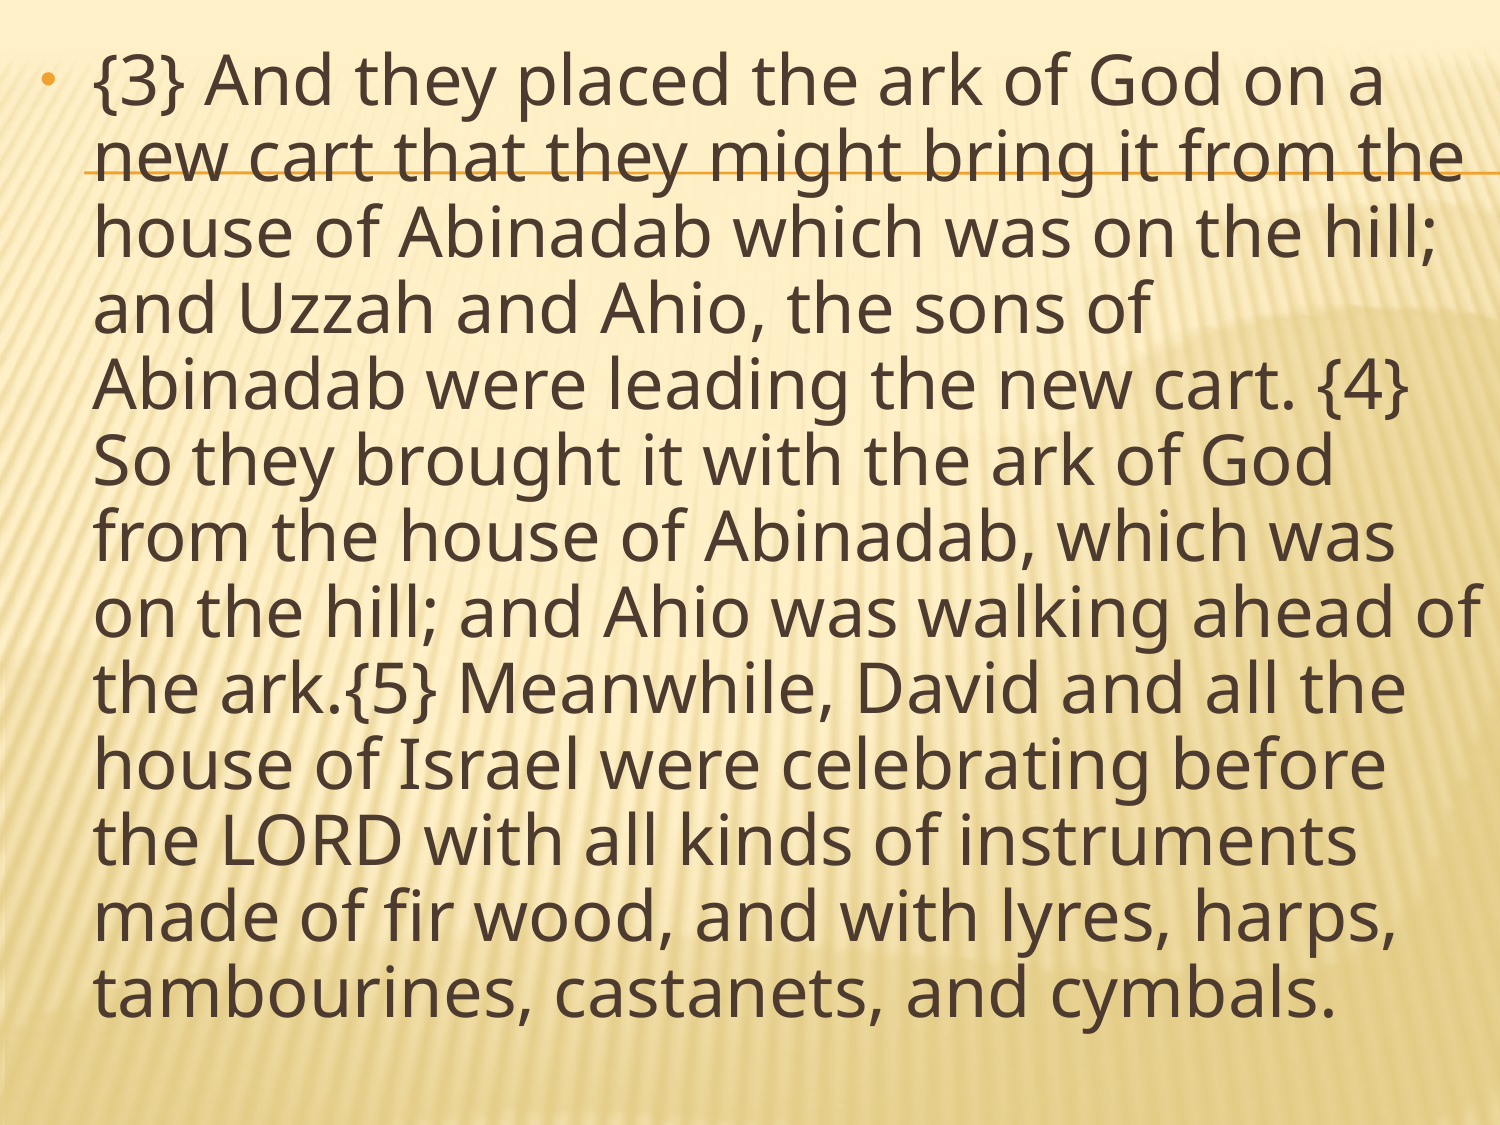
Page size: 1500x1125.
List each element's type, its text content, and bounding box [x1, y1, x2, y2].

list {3} And they placed the ark of God on a new cart that they might bring it from the house of Abinadab which was on the hill; and Uzzah and Ahio, the sons of Abinadab were leading the new cart. {4} So they brought it with the ark of God from the house of Abinadab, which was on the hill; and Ahio was walking ahead of the ark.{5} Meanwhile, David and all the house of Israel were celebrating before the LORD with all kinds of instruments made of fir wood, and with lyres, harps, tambourines, castanets, and cymbals. [24, 37, 1500, 1113]
